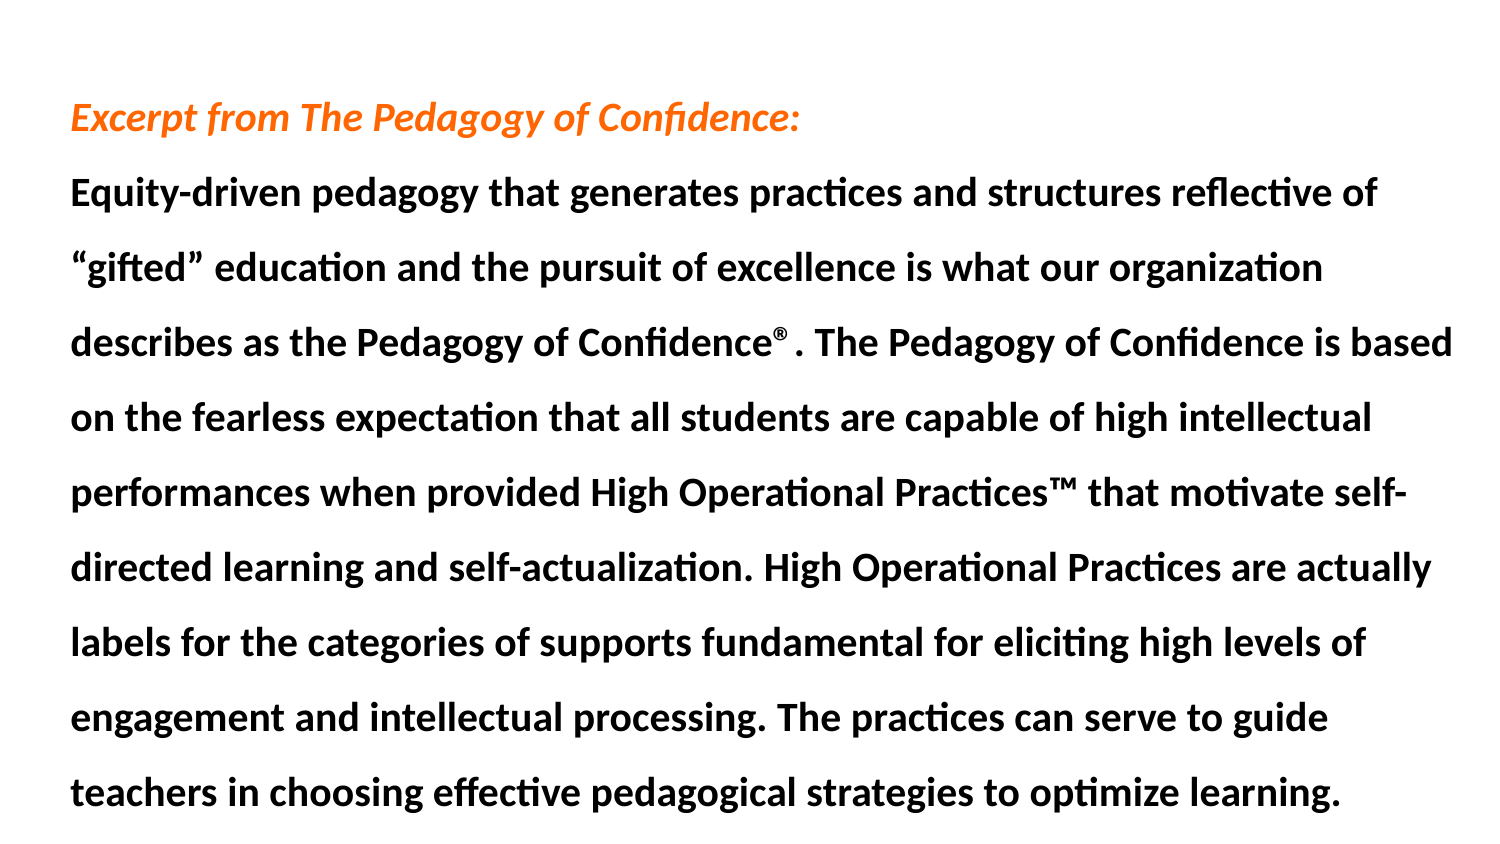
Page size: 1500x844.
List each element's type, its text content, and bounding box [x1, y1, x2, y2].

text_box Excerpt from The Pedagogy of Confidence: Equity-driven pedagogy that generates practices and structures reflective of “gifted” education and the pursuit of excellence is what our organization describes as the Pedagogy of Confidence®. The Pedagogy of Confidence is based on the fearless expectation that all students are capable of high intellectual performances when provided High Operational Practices™ that motivate self-directed learning and self-actualization. High Operational Practices are actually labels for the categories of supports fundamental for eliciting high levels of engagement and intellectual processing. The practices can serve to guide teachers in choosing effective pedagogical strategies to optimize learning. [55, 57, 1481, 844]
